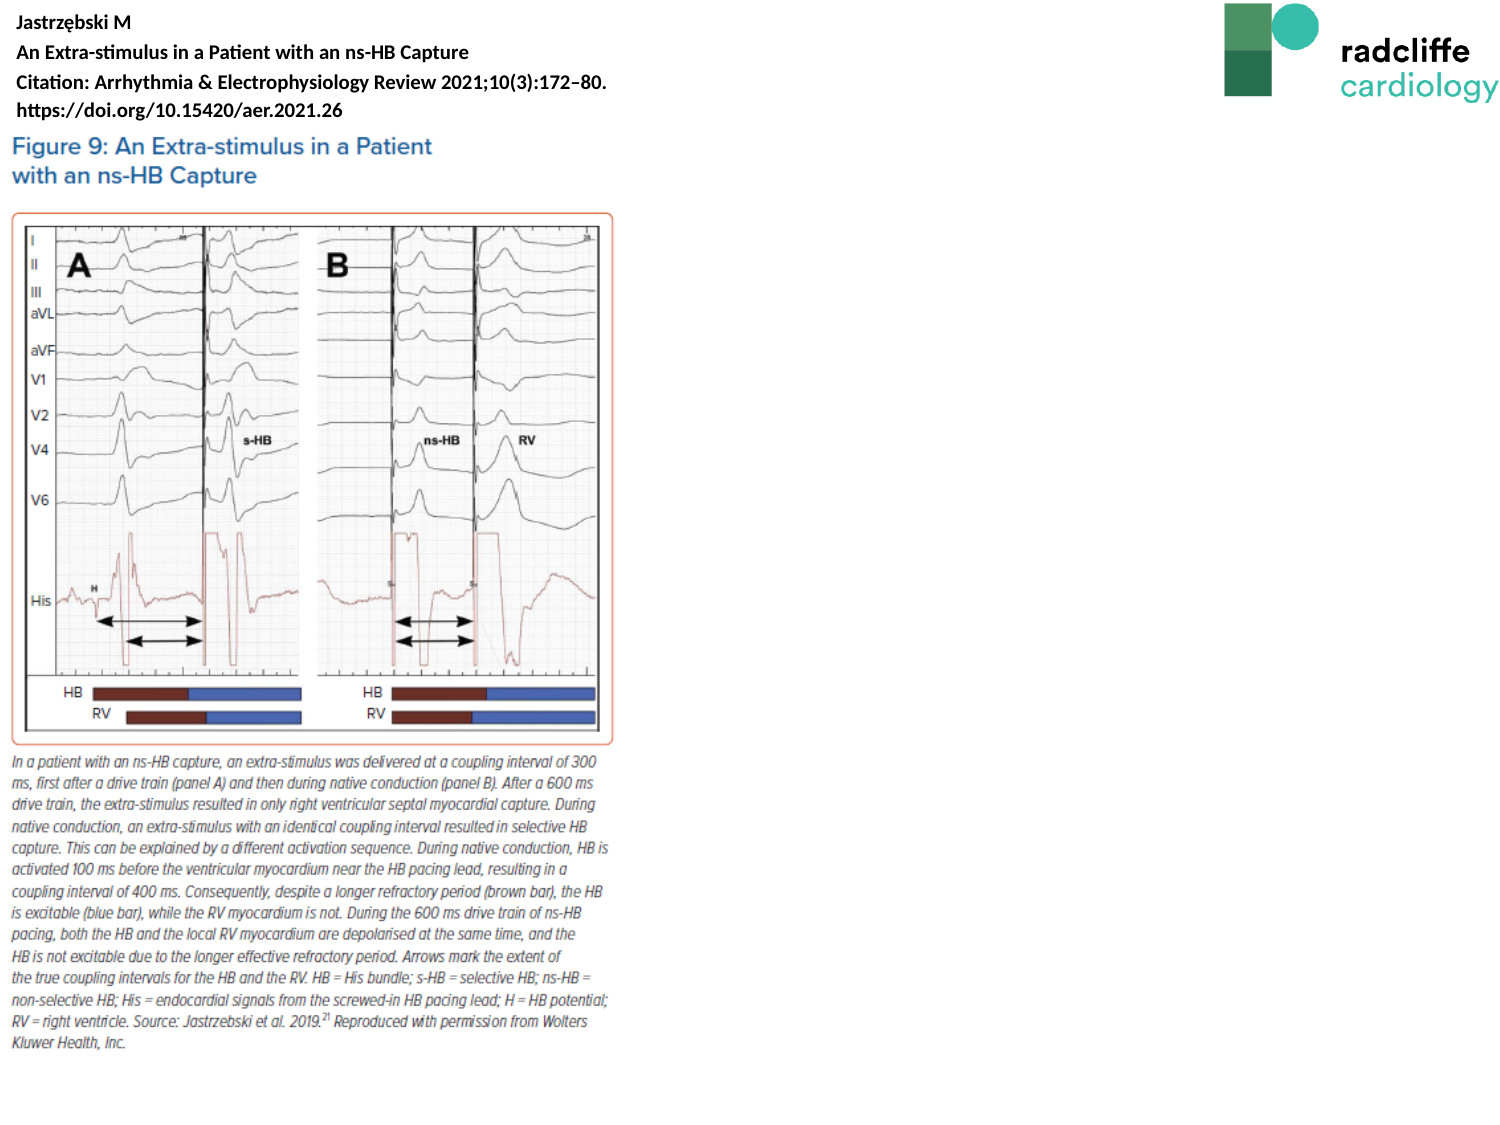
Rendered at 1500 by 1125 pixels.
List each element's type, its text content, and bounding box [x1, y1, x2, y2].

text_box https://doi.org/10.15420/aer.2021.26 [1, 89, 1500, 129]
picture [1, 124, 626, 1063]
text_box An Extra-stimulus in a Patient with an ns-HB Capture [1, 31, 1224, 60]
text_box Jastrzębski M [1, 1, 939, 31]
text_box Citation: Arrhythmia & Electrophysiology Review 2021;10(3):172–80. [1, 60, 1224, 89]
picture [1224, 1, 1499, 104]
